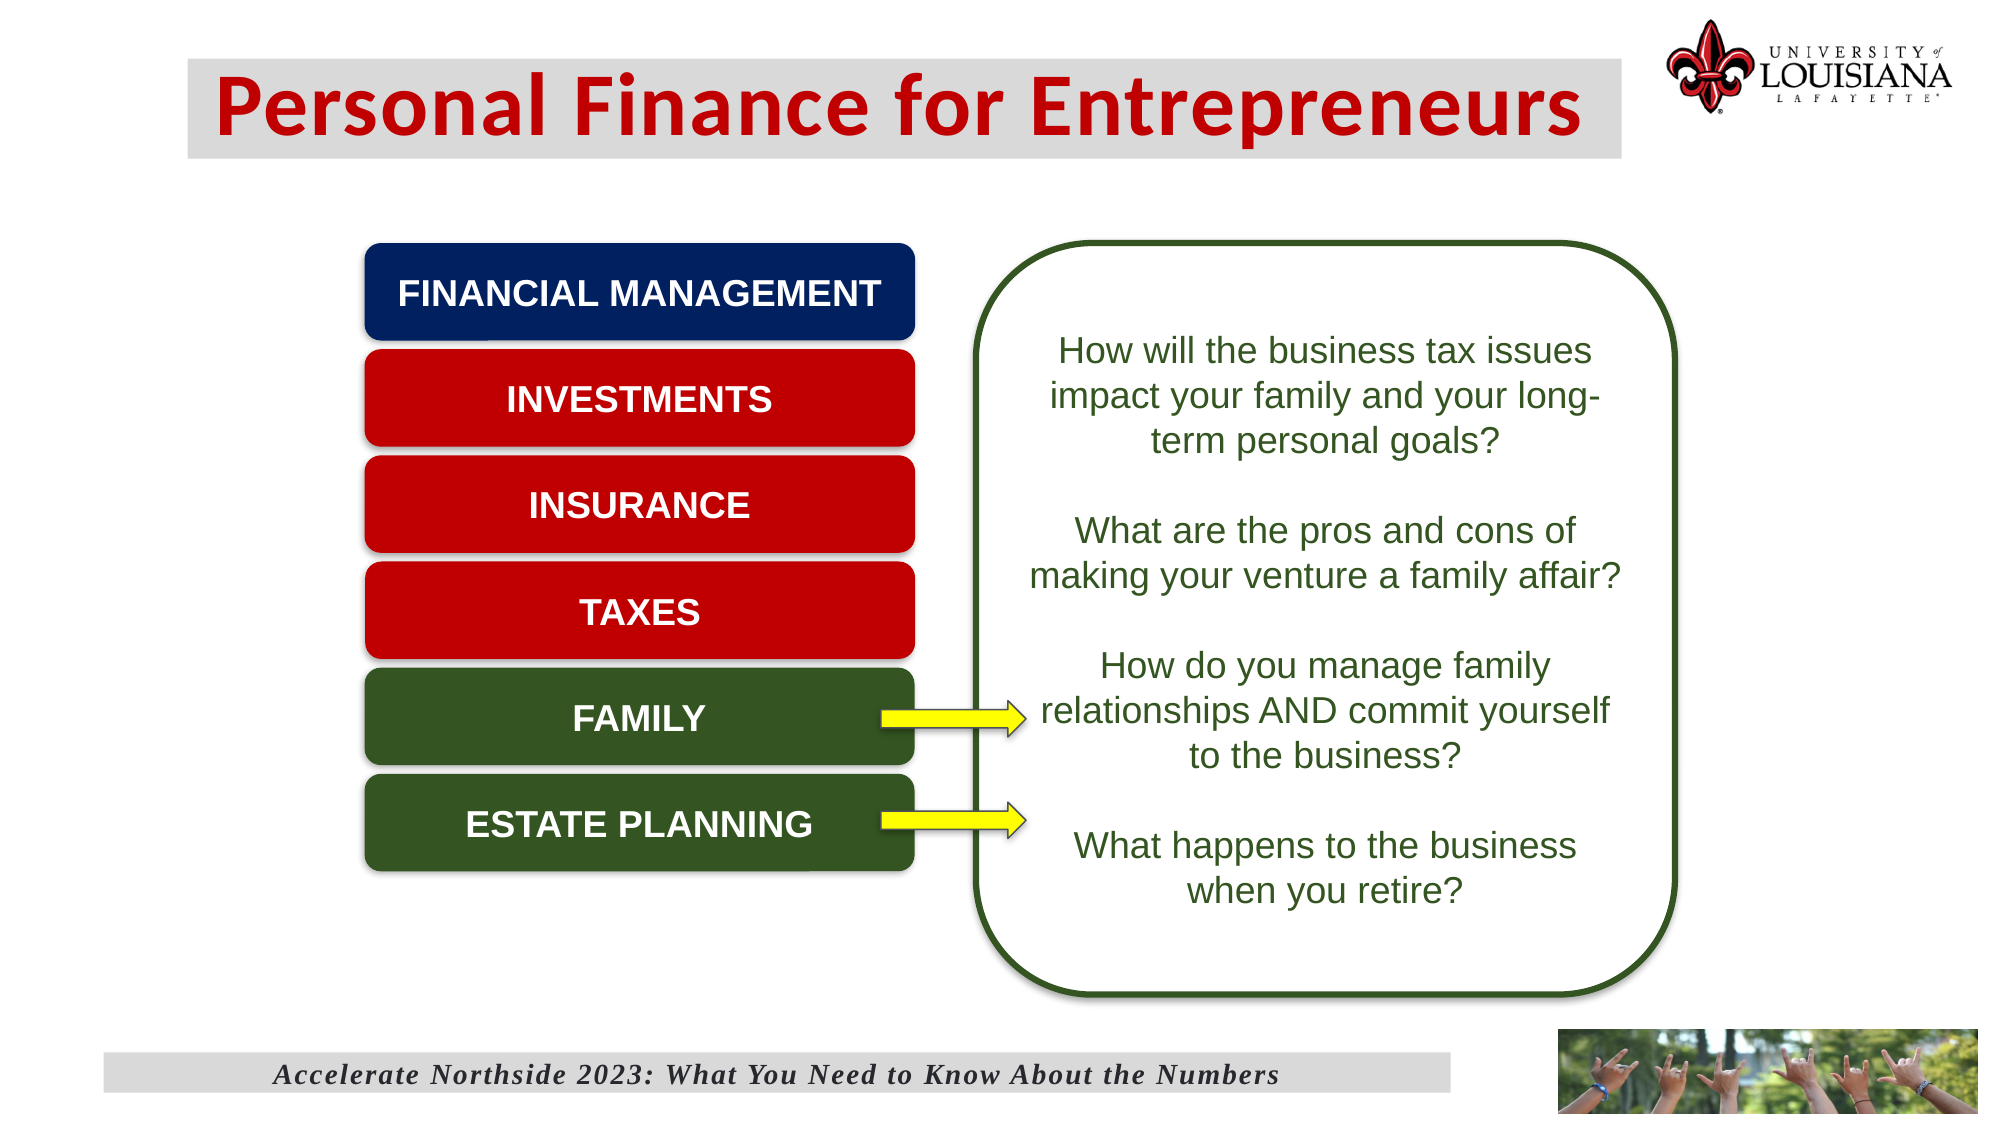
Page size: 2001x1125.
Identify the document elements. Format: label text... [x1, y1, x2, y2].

picture [1653, 8, 1978, 121]
text_box ESTATE PLANNING [363, 773, 916, 873]
text_box [879, 801, 1027, 840]
text_box Accelerate Northside 2023: What You Need to Know About the Numbers [103, 1052, 1451, 1093]
text_box How will the business tax issues impact your family and your long-term personal goals? What are the pros and cons of making your venture a family affair? How do you manage family relationships AND commit yourself to the business? What happens to the business when you retire? [975, 242, 1676, 996]
picture [1558, 1029, 1978, 1114]
text_box Personal Finance for Entrepreneurs [187, 58, 1622, 159]
text_box FINANCIAL MANAGEMENT [363, 242, 916, 342]
text_box TAXES [364, 560, 916, 660]
text_box INSURANCE [363, 454, 916, 554]
text_box [879, 699, 1027, 738]
text_box FAMILY [363, 666, 916, 766]
text_box INVESTMENTS [363, 348, 916, 448]
